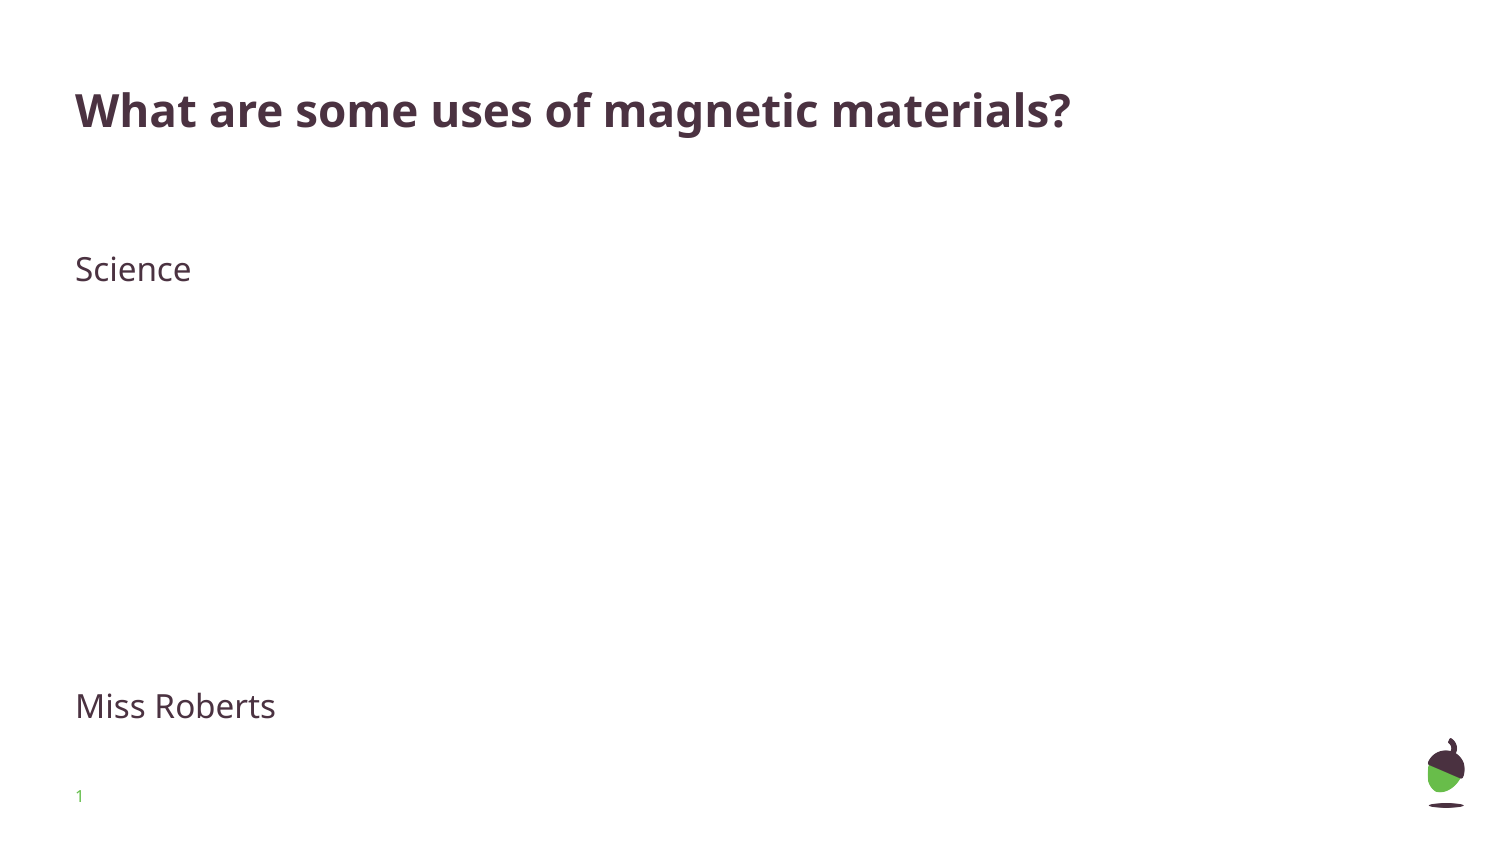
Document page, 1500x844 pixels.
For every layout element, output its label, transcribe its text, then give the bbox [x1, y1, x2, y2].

slide_number ‹#› [75, 786, 194, 816]
title What are some uses of magnetic materials? [75, 72, 1159, 207]
picture [1427, 738, 1465, 808]
subtitle Miss Roberts [75, 673, 724, 776]
list Science [75, 235, 1425, 725]
